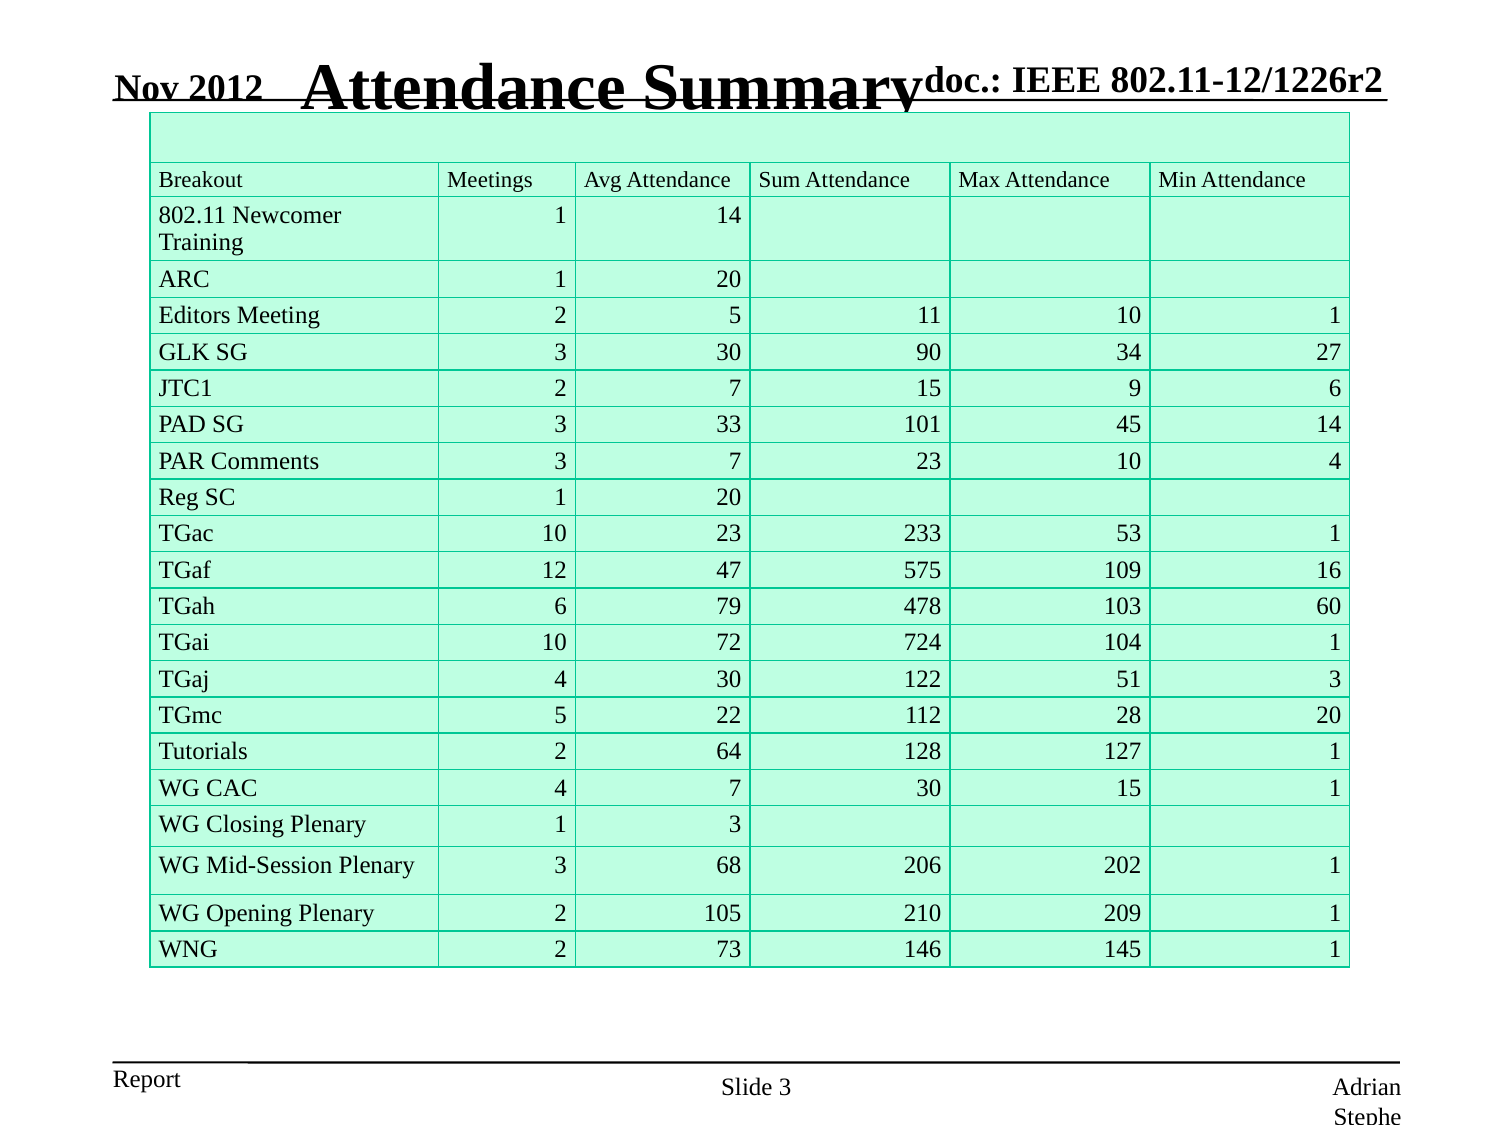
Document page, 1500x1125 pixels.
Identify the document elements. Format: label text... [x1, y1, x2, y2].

table_cell [751, 197, 949, 260]
table_cell Editors Meeting [151, 298, 438, 333]
table_cell 3 [439, 407, 575, 442]
table_cell 104 [951, 625, 1149, 660]
table_cell 68 [576, 847, 749, 894]
title Attendance Summary [112, 57, 1113, 108]
table_cell 47 [576, 552, 749, 587]
table_cell 2 [439, 298, 575, 333]
table_cell 15 [751, 371, 949, 406]
table_cell 3 [439, 847, 575, 894]
table_cell TGah [151, 589, 438, 624]
table_cell 210 [751, 895, 949, 930]
table_cell [751, 261, 949, 297]
table_cell 103 [951, 589, 1149, 624]
table_cell 64 [576, 734, 749, 769]
table_cell 3 [439, 443, 575, 478]
table_cell 6 [1151, 371, 1349, 406]
table_cell 27 [1151, 334, 1349, 369]
table_cell 72 [576, 625, 749, 660]
table_cell WG CAC [151, 770, 438, 805]
table_cell [951, 197, 1149, 260]
table_cell 1 [1151, 734, 1349, 769]
table_cell 1 [439, 261, 575, 297]
table_cell WG Opening Plenary [151, 895, 438, 930]
table_cell [951, 261, 1149, 297]
table_cell TGaf [151, 552, 438, 587]
table_cell WG Closing Plenary [151, 806, 438, 846]
table_cell 109 [951, 552, 1149, 587]
table_cell Meetings [439, 163, 575, 196]
table_cell 9 [951, 371, 1149, 406]
table_cell Min Attendance [1151, 163, 1349, 196]
table_cell 20 [576, 480, 749, 515]
table_cell 127 [951, 734, 1149, 769]
table_cell [1151, 261, 1349, 297]
table_cell [751, 806, 949, 846]
table_cell 20 [576, 261, 749, 297]
table_cell 12 [439, 552, 575, 587]
table_cell PAR Comments [151, 443, 438, 478]
table_cell 145 [951, 932, 1149, 966]
table_cell 4 [439, 661, 575, 696]
table_cell 202 [951, 847, 1149, 894]
table_cell Avg Attendance [576, 163, 749, 196]
table_cell 1 [1151, 298, 1349, 333]
table_cell 20 [1151, 698, 1349, 732]
table_cell 146 [751, 932, 949, 966]
table_cell 1 [439, 806, 575, 846]
table_cell 5 [439, 698, 575, 732]
table_cell Breakout [151, 163, 438, 196]
table_cell 51 [951, 661, 1149, 696]
table_cell 1 [1151, 625, 1349, 660]
table_cell 1 [1151, 895, 1349, 930]
table_cell 1 [1151, 770, 1349, 805]
table_cell 34 [951, 334, 1149, 369]
table_cell 53 [951, 516, 1149, 551]
table_cell 6 [439, 589, 575, 624]
table_cell 10 [439, 516, 575, 551]
table_cell 233 [751, 516, 949, 551]
table_cell 4 [1151, 443, 1349, 478]
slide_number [114, 62, 374, 108]
table_cell 15 [951, 770, 1149, 805]
table_cell 90 [751, 334, 949, 369]
table_cell ARC [151, 261, 438, 297]
table_cell WNG [151, 932, 438, 966]
table_cell 23 [751, 443, 949, 478]
table_cell 478 [751, 589, 949, 624]
table_cell 209 [951, 895, 1149, 930]
table_cell 1 [439, 197, 575, 260]
table_cell 33 [576, 407, 749, 442]
table_cell 28 [951, 698, 1149, 732]
table_cell 1 [1151, 847, 1349, 894]
table_cell [1151, 197, 1349, 260]
table_cell WG Mid-Session Plenary [151, 847, 438, 894]
table_cell 11 [751, 298, 949, 333]
table_cell [951, 480, 1149, 515]
table_cell [1151, 480, 1349, 515]
table_cell GLK SG [151, 334, 438, 369]
table_cell 79 [576, 589, 749, 624]
table_cell 105 [576, 895, 749, 930]
table_cell 2 [439, 734, 575, 769]
table_cell 724 [751, 625, 949, 660]
table_cell Max Attendance [951, 163, 1149, 196]
table_cell 1 [1151, 932, 1349, 966]
table_cell 4 [439, 770, 575, 805]
table_cell 73 [576, 932, 749, 966]
table_cell 10 [439, 625, 575, 660]
table_cell 10 [951, 443, 1149, 478]
table_cell TGaj [151, 661, 438, 696]
table_cell 3 [439, 334, 575, 369]
table_cell 7 [576, 770, 749, 805]
table_cell 30 [751, 770, 949, 805]
table_cell 30 [576, 661, 749, 696]
table_cell 10 [951, 298, 1149, 333]
table_header [151, 113, 1349, 162]
table_cell 45 [951, 407, 1149, 442]
table_cell 2 [439, 371, 575, 406]
table_cell [1151, 806, 1349, 846]
table_cell Sum Attendance [751, 163, 949, 196]
table_cell 575 [751, 552, 949, 587]
table_cell 23 [576, 516, 749, 551]
table_cell 7 [576, 443, 749, 478]
table_cell 128 [751, 734, 949, 769]
slide_number Slide 3 [712, 1069, 800, 1101]
table_cell 14 [1151, 407, 1349, 442]
table_cell 2 [439, 895, 575, 930]
table_cell 16 [1151, 552, 1349, 587]
table_cell TGmc [151, 698, 438, 732]
table_cell 1 [1151, 516, 1349, 551]
table_cell PAD SG [151, 407, 438, 442]
table_cell 2 [439, 932, 575, 966]
table_cell [751, 480, 949, 515]
table_cell 122 [751, 661, 949, 696]
table_cell TGai [151, 625, 438, 660]
table_cell 3 [1151, 661, 1349, 696]
table_cell TGac [151, 516, 438, 551]
table_cell 101 [751, 407, 949, 442]
table_cell Reg SC [151, 480, 438, 515]
table_cell [951, 806, 1149, 846]
table_cell 206 [751, 847, 949, 894]
footer Adrian Stephens, Intel Corporation [1324, 1069, 1402, 1101]
table_cell 30 [576, 334, 749, 369]
table_cell 22 [576, 698, 749, 732]
table_cell Tutorials [151, 734, 438, 769]
table_cell 7 [576, 371, 749, 406]
table_cell JTC1 [151, 371, 438, 406]
table_cell 112 [751, 698, 949, 732]
table_cell 14 [576, 197, 749, 260]
table_cell 5 [576, 298, 749, 333]
table_cell 60 [1151, 589, 1349, 624]
table_cell 3 [576, 806, 749, 846]
table_cell 1 [439, 480, 575, 515]
table_cell 802.11 Newcomer Training [151, 197, 438, 260]
